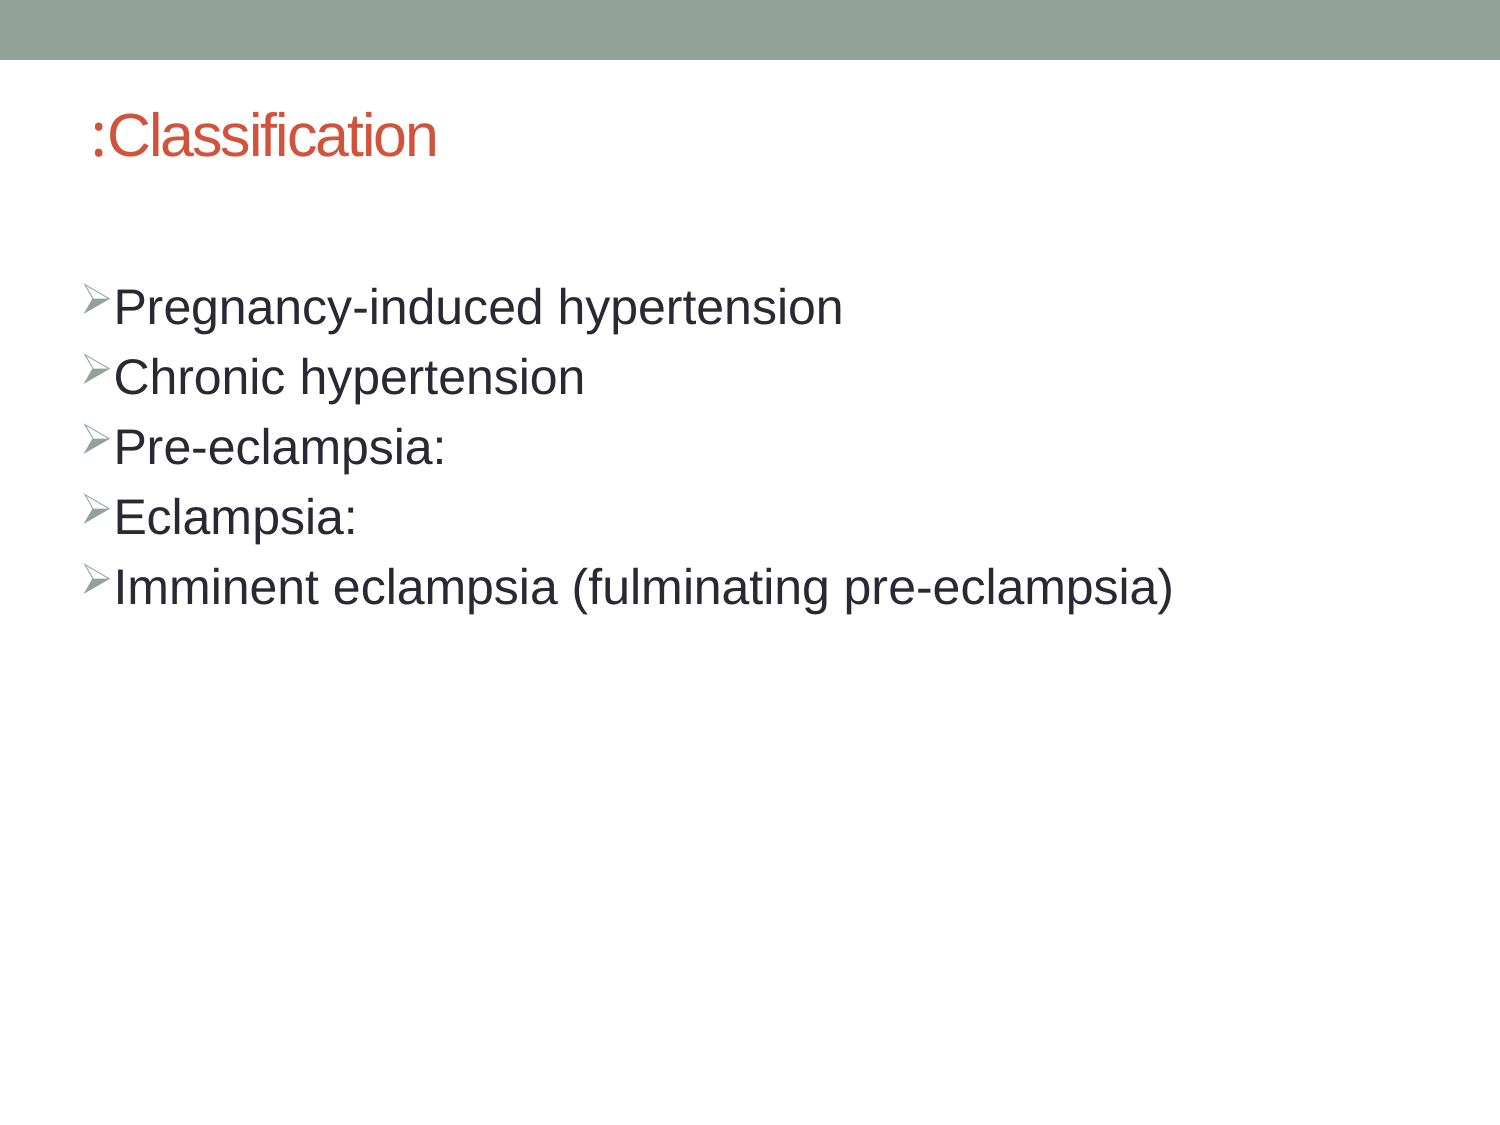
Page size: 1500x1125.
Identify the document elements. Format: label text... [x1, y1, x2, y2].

title Classification: [75, 87, 1425, 250]
list Pregnancy-induced hypertension Chronic hypertension Pre-eclampsia: Eclampsia: Imminent eclampsia (fulminating pre-eclampsia) [64, 267, 1415, 1010]
